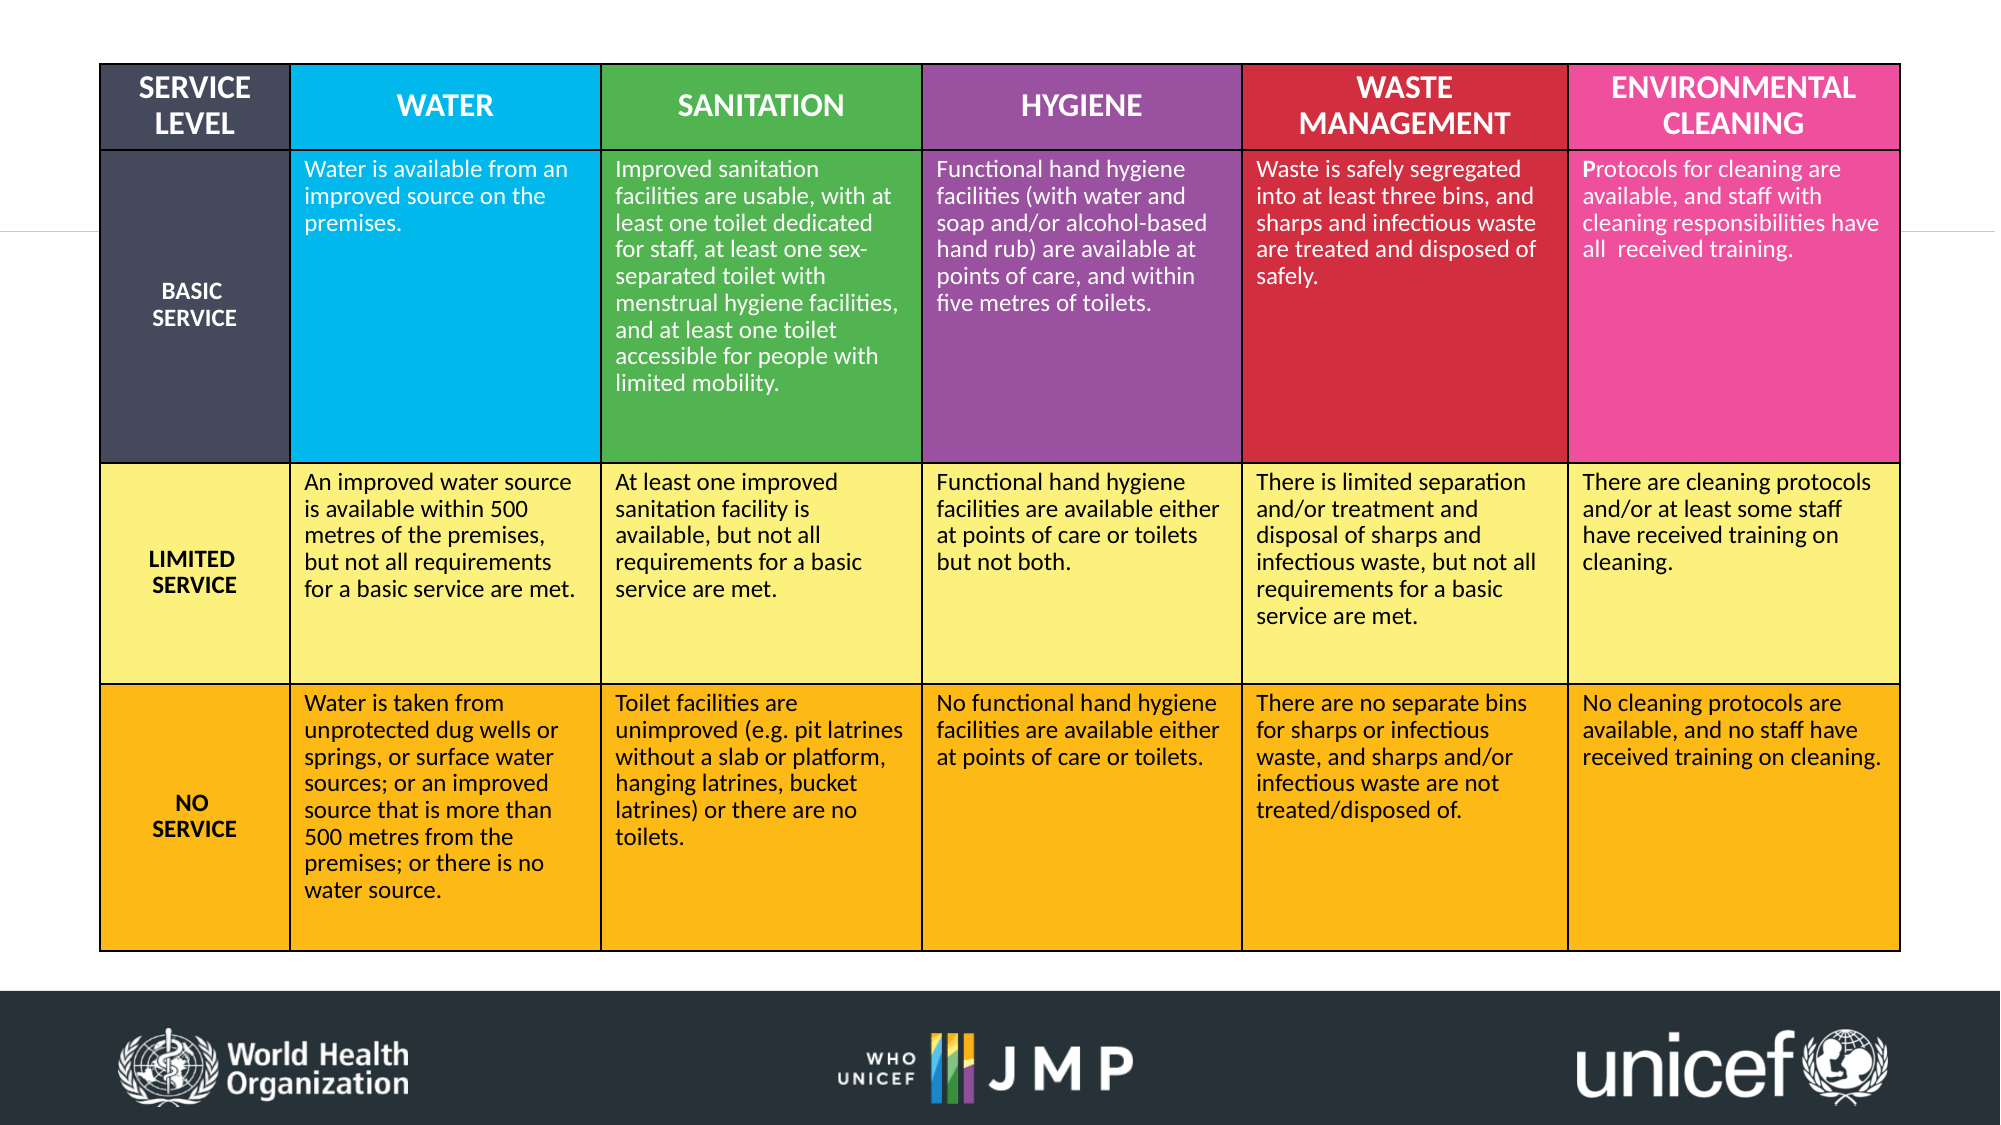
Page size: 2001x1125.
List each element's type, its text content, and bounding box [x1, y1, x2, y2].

table_header SERVICE LEVEL [101, 65, 289, 149]
table_cell Functional hand hygiene facilities are available either at points of care or toilets but not both. [923, 464, 1241, 683]
table_cell There are cleaning protocols and/or at least some staff have received training on cleaning. [1569, 464, 1899, 683]
table_cell There is limited separation and/or treatment and disposal of sharps and infectious waste, but not all requirements for a basic service are met. [1243, 464, 1567, 683]
table_cell No cleaning protocols are available, and no staff have received training on cleaning. [1569, 685, 1899, 950]
table_cell LIMITED SERVICE [101, 464, 289, 683]
table_header SANITATION [602, 65, 921, 149]
table_header WATER [291, 65, 600, 149]
table_cell Functional hand hygiene facilities (with water and soap and/or alcohol-based hand rub) are available at points of care, and within five metres of toilets. [923, 151, 1241, 462]
table_cell Water is taken from unprotected dug wells or springs, or surface water sources; or an improved source that is more than 500 metres from the premises; or there is no water source. [291, 685, 600, 950]
table_header ENVIRONMENTAL CLEANING [1569, 65, 1899, 149]
table_cell NO SERVICE [101, 685, 289, 950]
picture [118, 1028, 408, 1107]
table_cell There are no separate bins for sharps or infectious waste, and sharps and/or infectious waste are not treated/disposed of. [1243, 685, 1567, 950]
table_cell BASIC SERVICE [101, 151, 289, 462]
picture [827, 1014, 1156, 1113]
table_header WASTE MANAGEMENT [1243, 65, 1567, 149]
table_cell Toilet facilities are unimproved (e.g. pit latrines without a slab or platform, hanging latrines, bucket latrines) or there are no toilets. [602, 685, 921, 950]
table_cell Water is available from an improved source on the premises. [291, 151, 600, 462]
table_cell Waste is safely segregated into at least three bins, and sharps and infectious waste are treated and disposed of safely. [1243, 151, 1567, 462]
table_cell Protocols for cleaning are available, and staff with cleaning responsibilities have all received training. [1569, 151, 1899, 462]
table_cell At least one improved sanitation facility is available, but not all requirements for a basic service are met. [602, 464, 921, 683]
table_header HYGIENE [923, 65, 1241, 149]
table_cell No functional hand hygiene facilities are available either at points of care or toilets. [923, 685, 1241, 950]
table_cell Improved sanitation facilities are usable, with at least one toilet dedicated for staff, at least one sex-separated toilet with menstrual hygiene facilities, and at least one toilet accessible for people with limited mobility. [602, 151, 921, 462]
table_cell An improved water source is available within 500 metres of the premises, but not all requirements for a basic service are met. [291, 464, 600, 683]
picture [1577, 1029, 1888, 1106]
